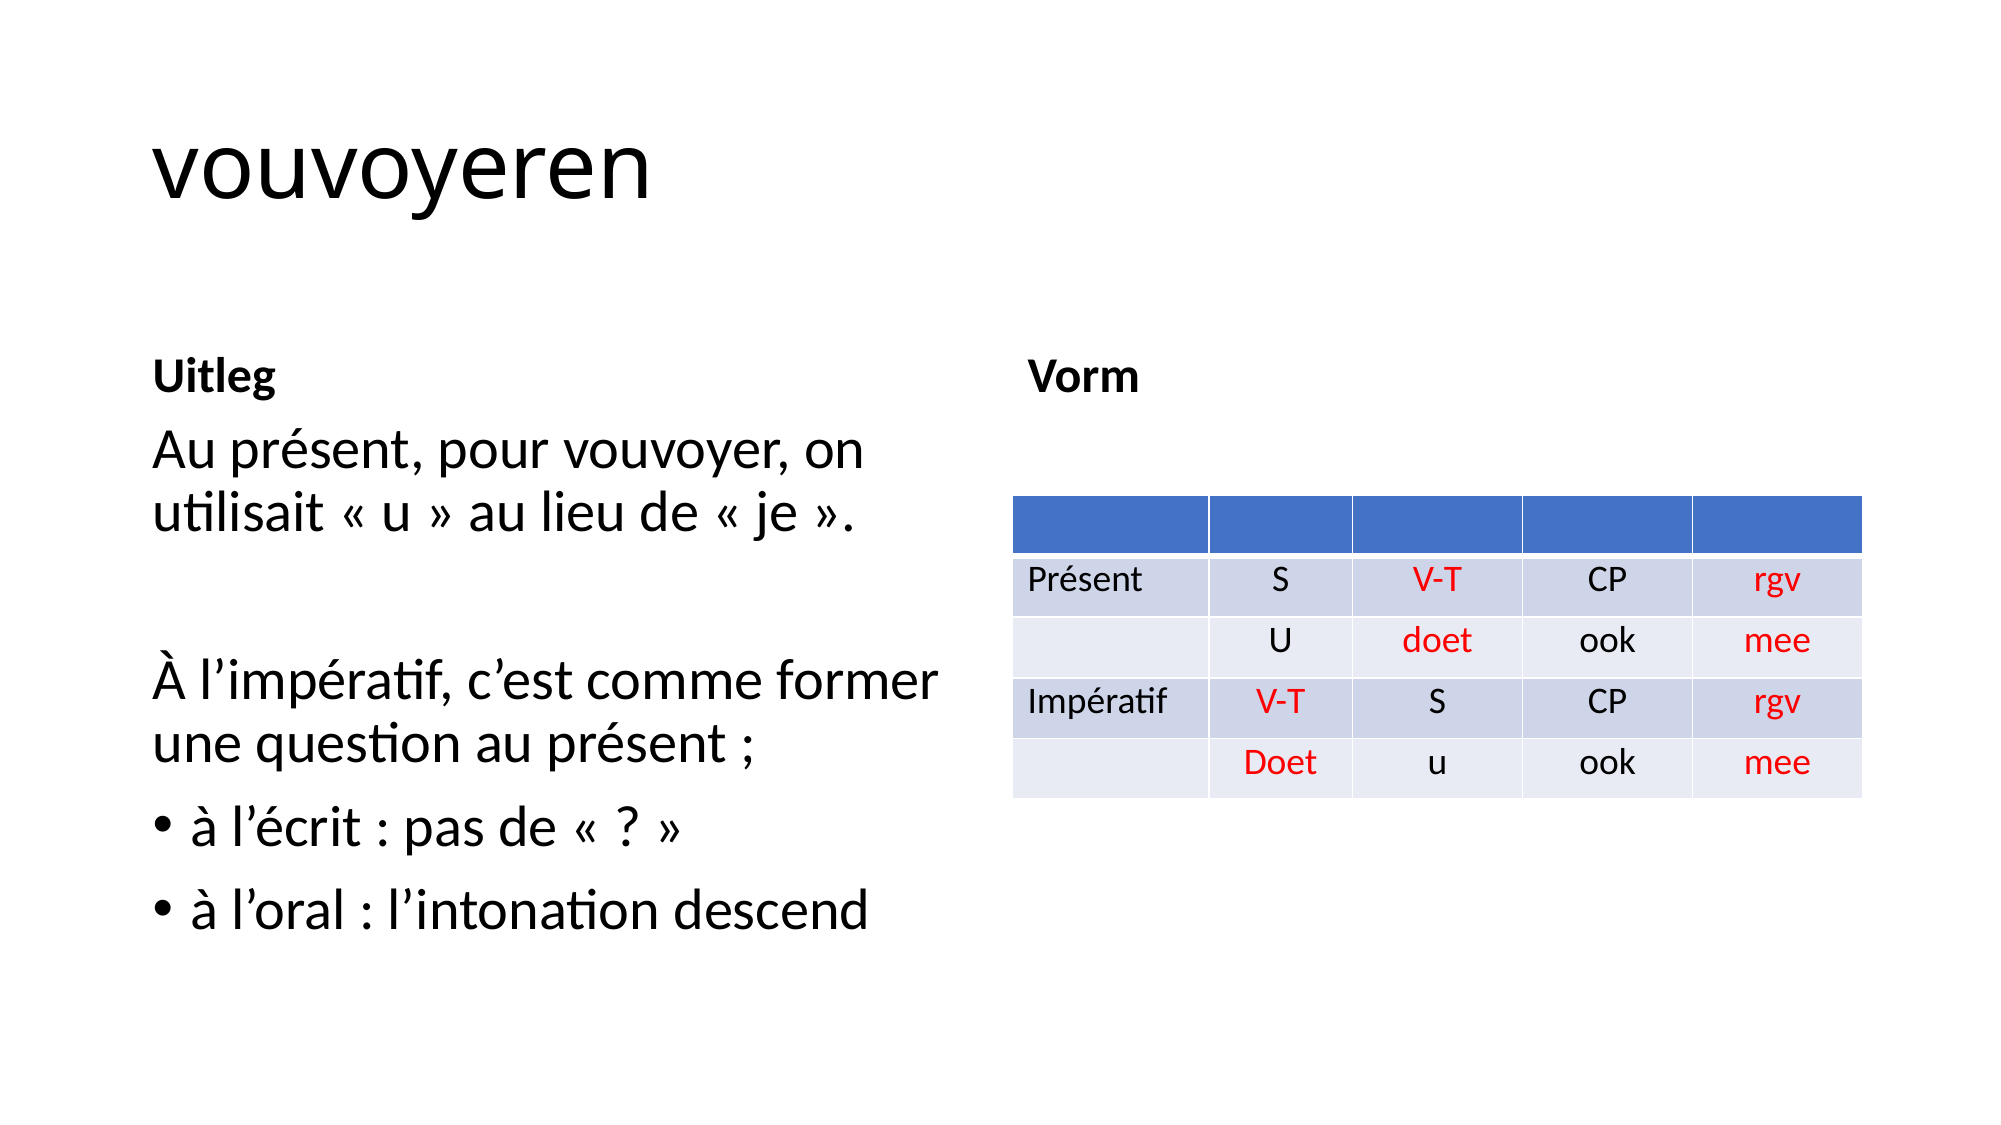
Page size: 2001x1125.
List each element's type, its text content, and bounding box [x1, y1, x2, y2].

table_cell V-T [1353, 559, 1522, 616]
table_cell Impératif [1013, 679, 1208, 738]
table_cell [1013, 739, 1208, 798]
table_header [1210, 496, 1352, 553]
table_header [1353, 496, 1522, 553]
table_cell S [1210, 559, 1352, 616]
table_header [1693, 496, 1862, 553]
table_cell rgv [1693, 559, 1862, 616]
table_cell U [1210, 618, 1352, 677]
list Uitleg [137, 275, 984, 410]
table_cell S [1353, 679, 1522, 738]
table_cell rgv [1693, 679, 1862, 738]
table_cell u [1353, 739, 1522, 798]
table_cell Présent [1013, 559, 1208, 616]
table_cell doet [1353, 618, 1522, 677]
table_header [1013, 496, 1208, 553]
table_cell CP [1523, 559, 1692, 616]
table_cell mee [1693, 739, 1862, 798]
list Au présent, pour vouvoyer, on utilisait « u » au lieu de « je ». À l’impératif, c’est comme former une question au présent ; à l’écrit : pas de « ? » à l’oral : l’intonation descend [137, 410, 984, 1016]
list Vorm [1012, 275, 1863, 411]
table_cell V-T [1210, 679, 1352, 738]
table_cell mee [1693, 618, 1862, 677]
table_cell CP [1523, 679, 1692, 738]
table_cell Doet [1210, 739, 1352, 798]
table_cell ook [1523, 739, 1692, 798]
table_cell [1013, 618, 1208, 677]
title vouvoyeren [137, 59, 1863, 278]
table_cell ook [1523, 618, 1692, 677]
table_header [1523, 496, 1692, 553]
